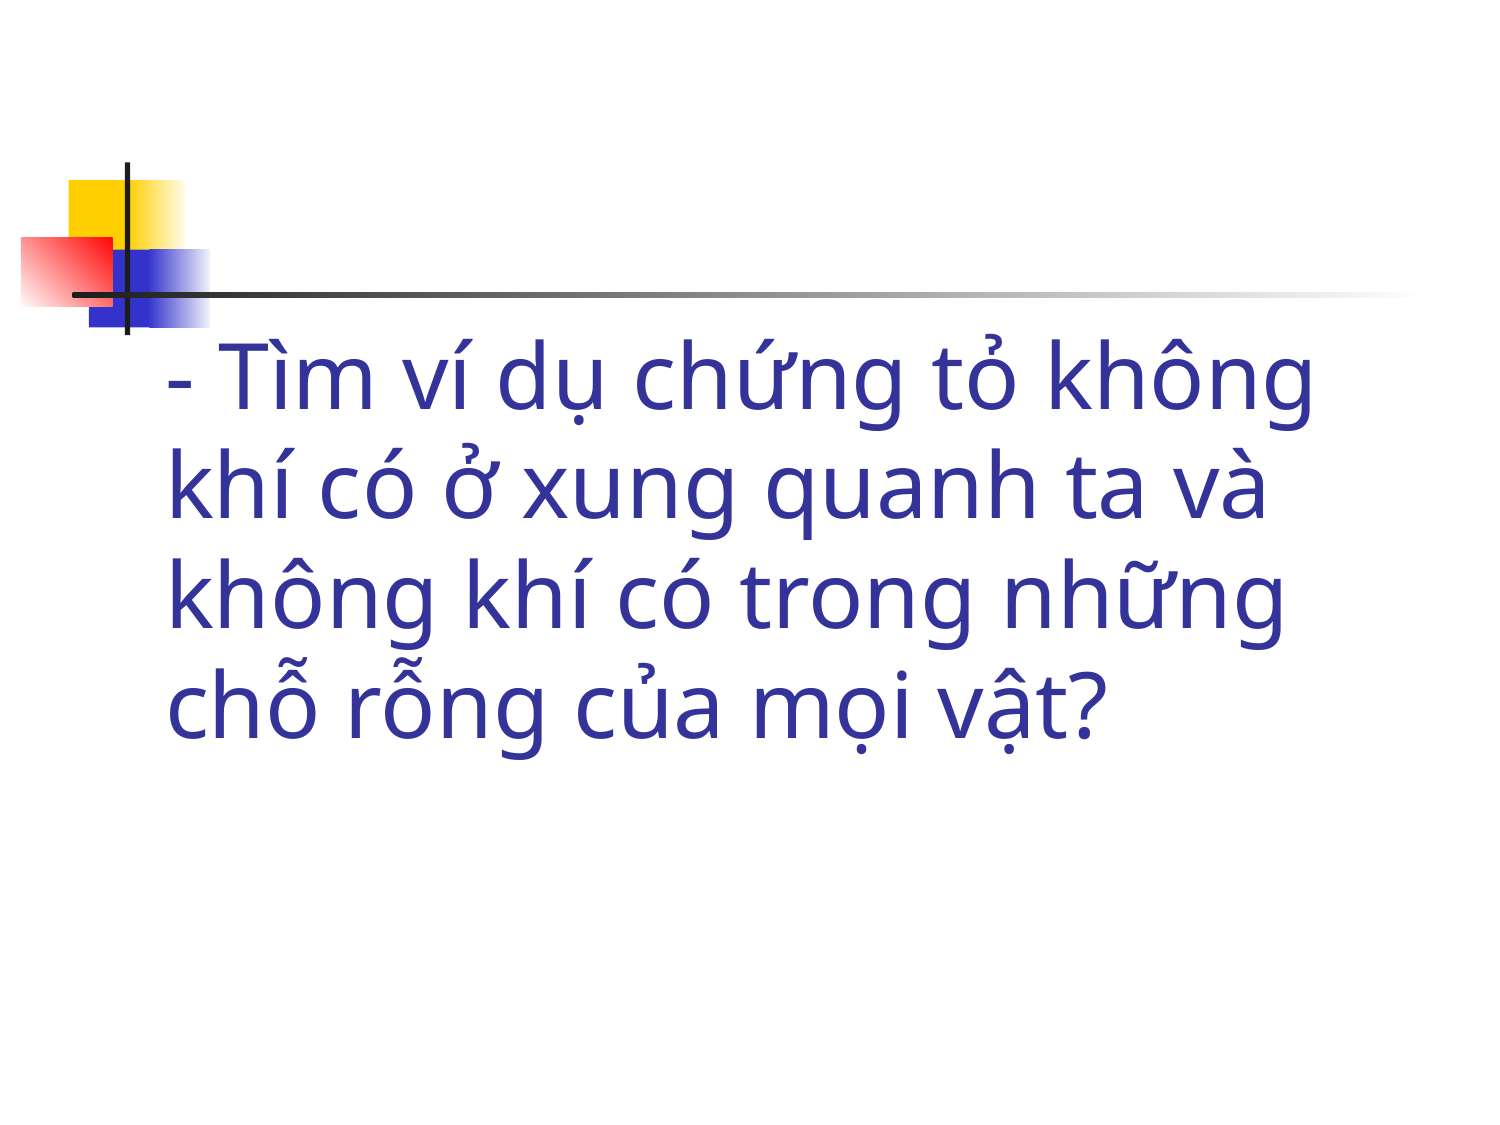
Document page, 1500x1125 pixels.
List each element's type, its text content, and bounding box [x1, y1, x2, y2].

title - Tìm ví dụ chứng tỏ không khí có ở xung quanh ta và không khí có trong những chỗ rỗng của mọi vật? [149, 337, 1429, 766]
